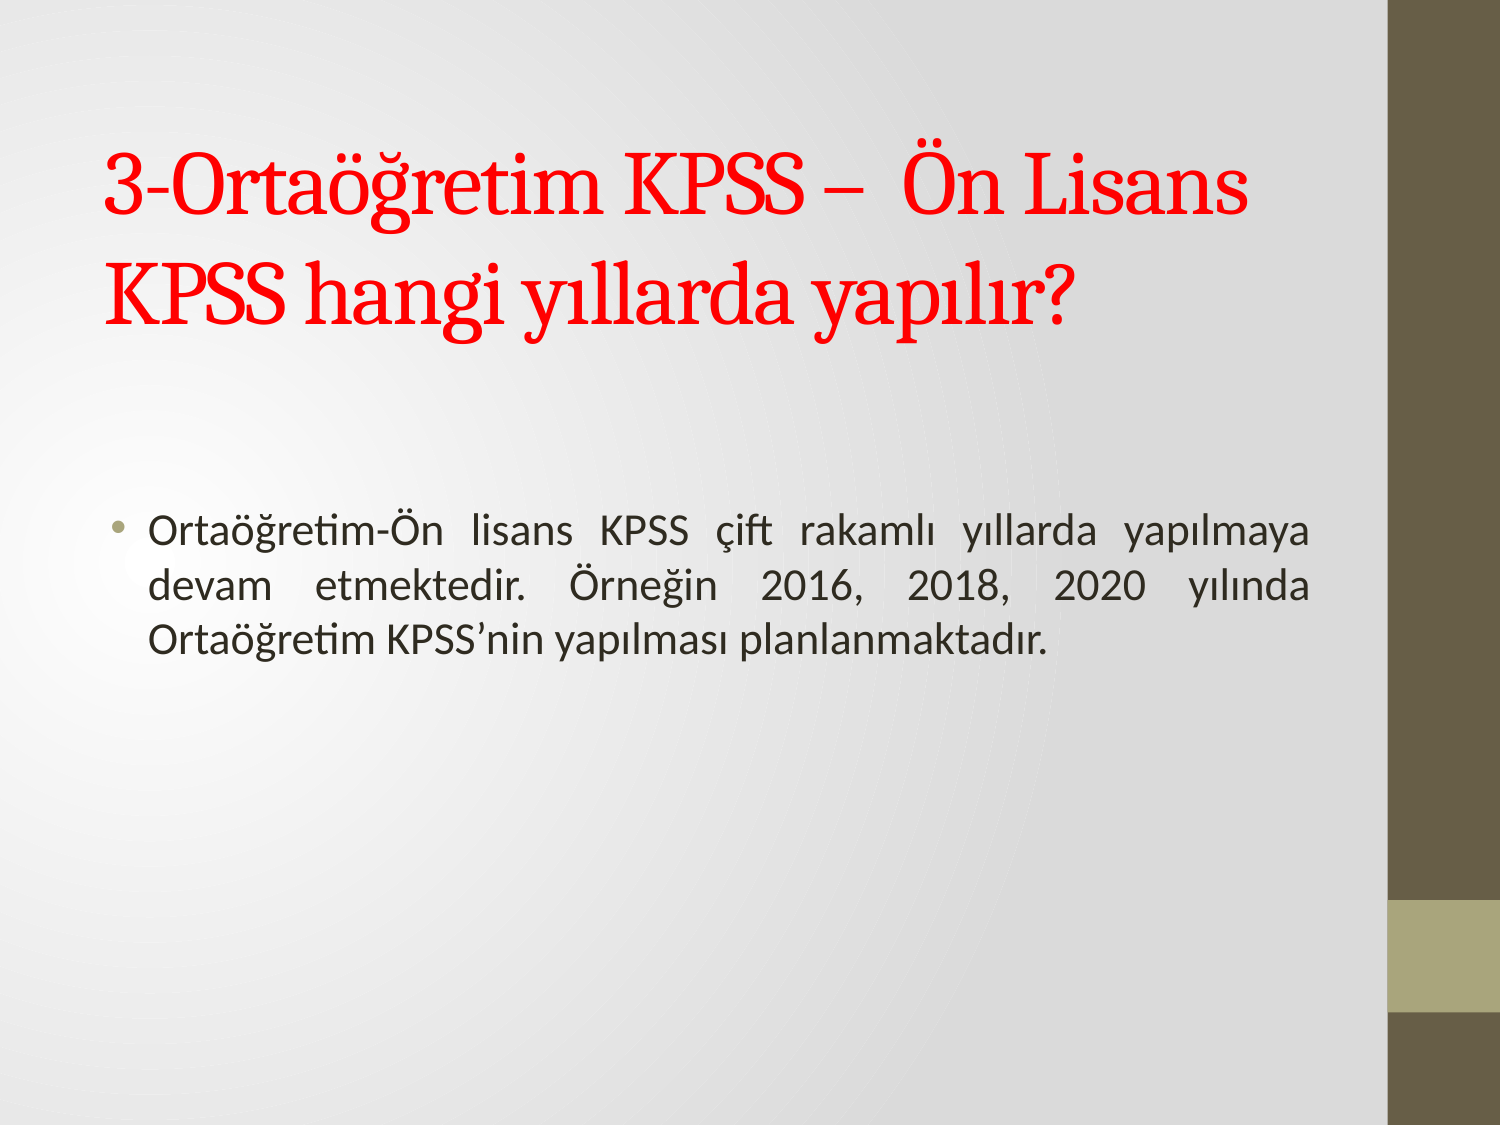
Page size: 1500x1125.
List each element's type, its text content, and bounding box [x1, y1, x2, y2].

title 3-Ortaöğretim KPSS – Ön Lisans KPSS hangi yıllarda yapılır? [88, 196, 1339, 384]
list Ortaöğretim-Ön lisans KPSS çift rakamlı yıllarda yapılmaya devam etmektedir. Örneğin 2016, 2018, 2020 yılında Ortaöğretim KPSS’nin yapılması planlanmaktadır. [76, 491, 1327, 1125]
